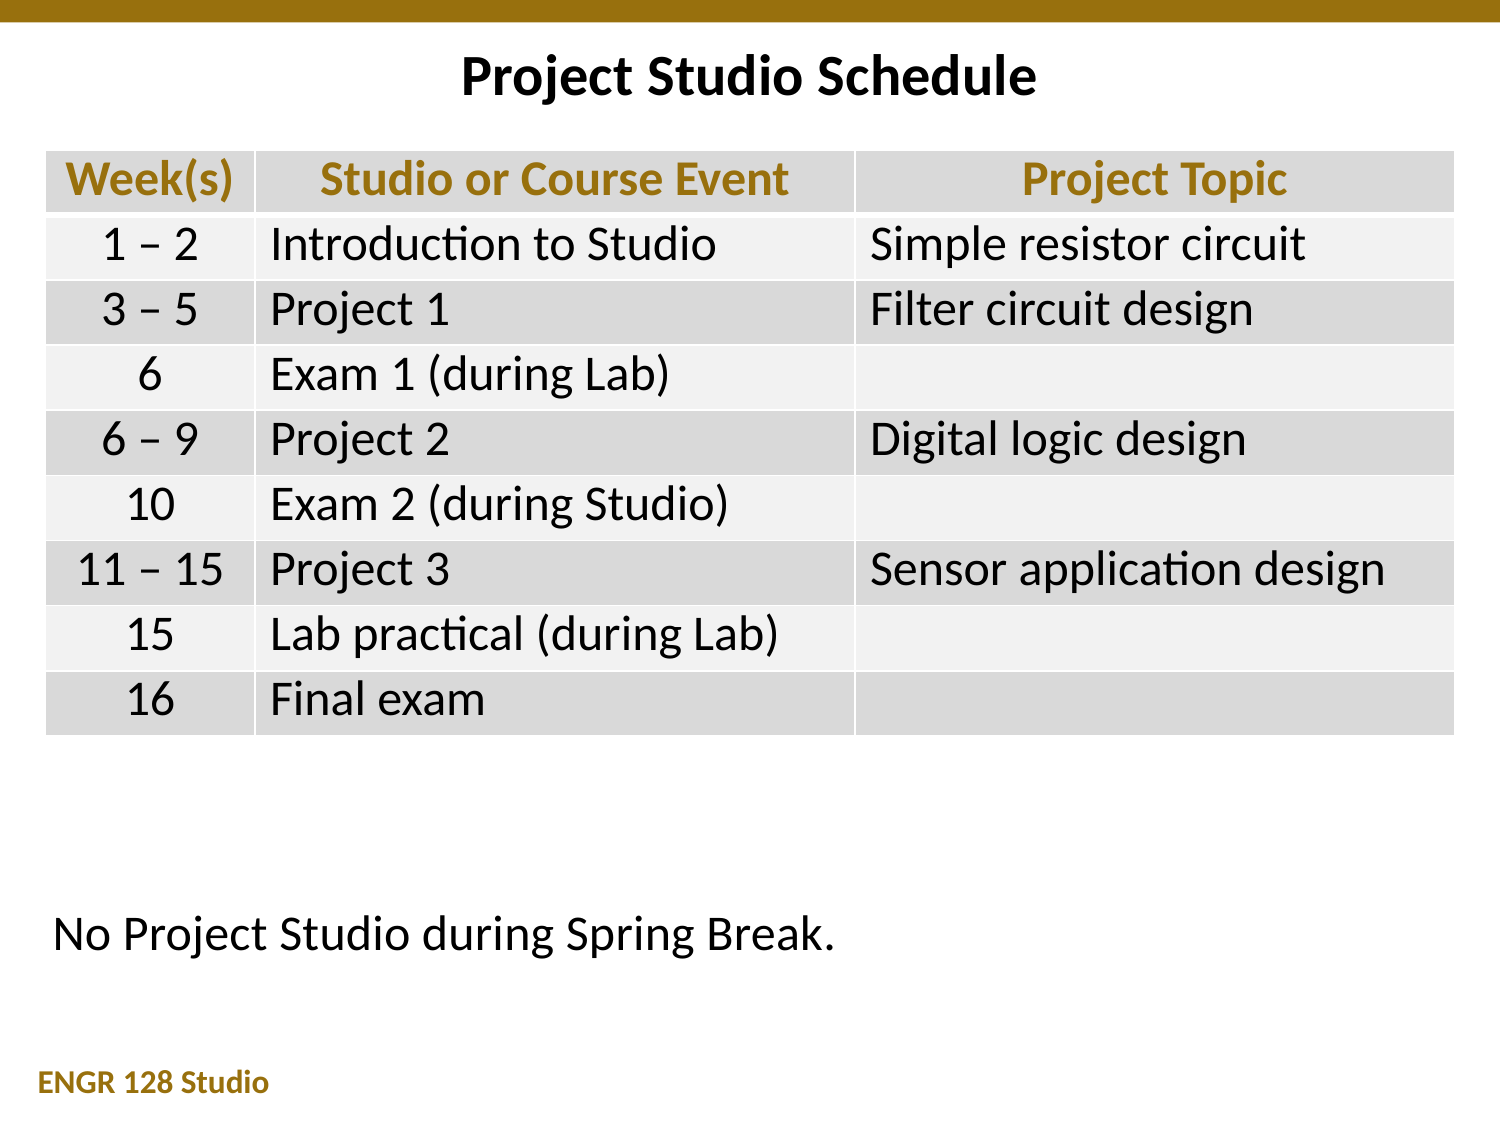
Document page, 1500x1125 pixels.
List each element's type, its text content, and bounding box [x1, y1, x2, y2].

table_header Project Topic [856, 151, 1454, 212]
table_cell [856, 606, 1454, 670]
table_cell Introduction to Studio [256, 218, 854, 279]
table_cell 6 [46, 346, 254, 409]
table_cell [856, 672, 1454, 735]
table_cell 10 [46, 476, 254, 540]
table_cell 6 – 9 [46, 411, 254, 475]
table_cell [856, 346, 1454, 409]
table_cell Final exam [256, 672, 854, 735]
table_header Studio or Course Event [256, 151, 854, 212]
table_cell Exam 1 (during Lab) [256, 346, 854, 409]
table_cell 11 – 15 [46, 541, 254, 605]
table_cell 3 – 5 [46, 281, 254, 344]
table_cell 16 [46, 672, 254, 735]
table_cell 15 [46, 606, 254, 670]
table_cell Exam 2 (during Studio) [256, 476, 854, 540]
table_header Week(s) [46, 151, 254, 212]
table_cell Lab practical (during Lab) [256, 606, 854, 670]
table_cell Filter circuit design [856, 281, 1454, 344]
table_cell [856, 476, 1454, 540]
title Project Studio Schedule [37, 37, 1463, 113]
table_cell Project 1 [256, 281, 854, 344]
table_cell Project 3 [256, 541, 854, 605]
table_cell Project 2 [256, 411, 854, 475]
table_cell Simple resistor circuit [856, 218, 1454, 279]
list No Project Studio during Spring Break. [37, 149, 1463, 1050]
table_cell 1 – 2 [46, 218, 254, 279]
footer ENGR 128 Studio [37, 1050, 518, 1110]
table_cell Digital logic design [856, 411, 1454, 475]
table_cell Sensor application design [856, 541, 1454, 605]
